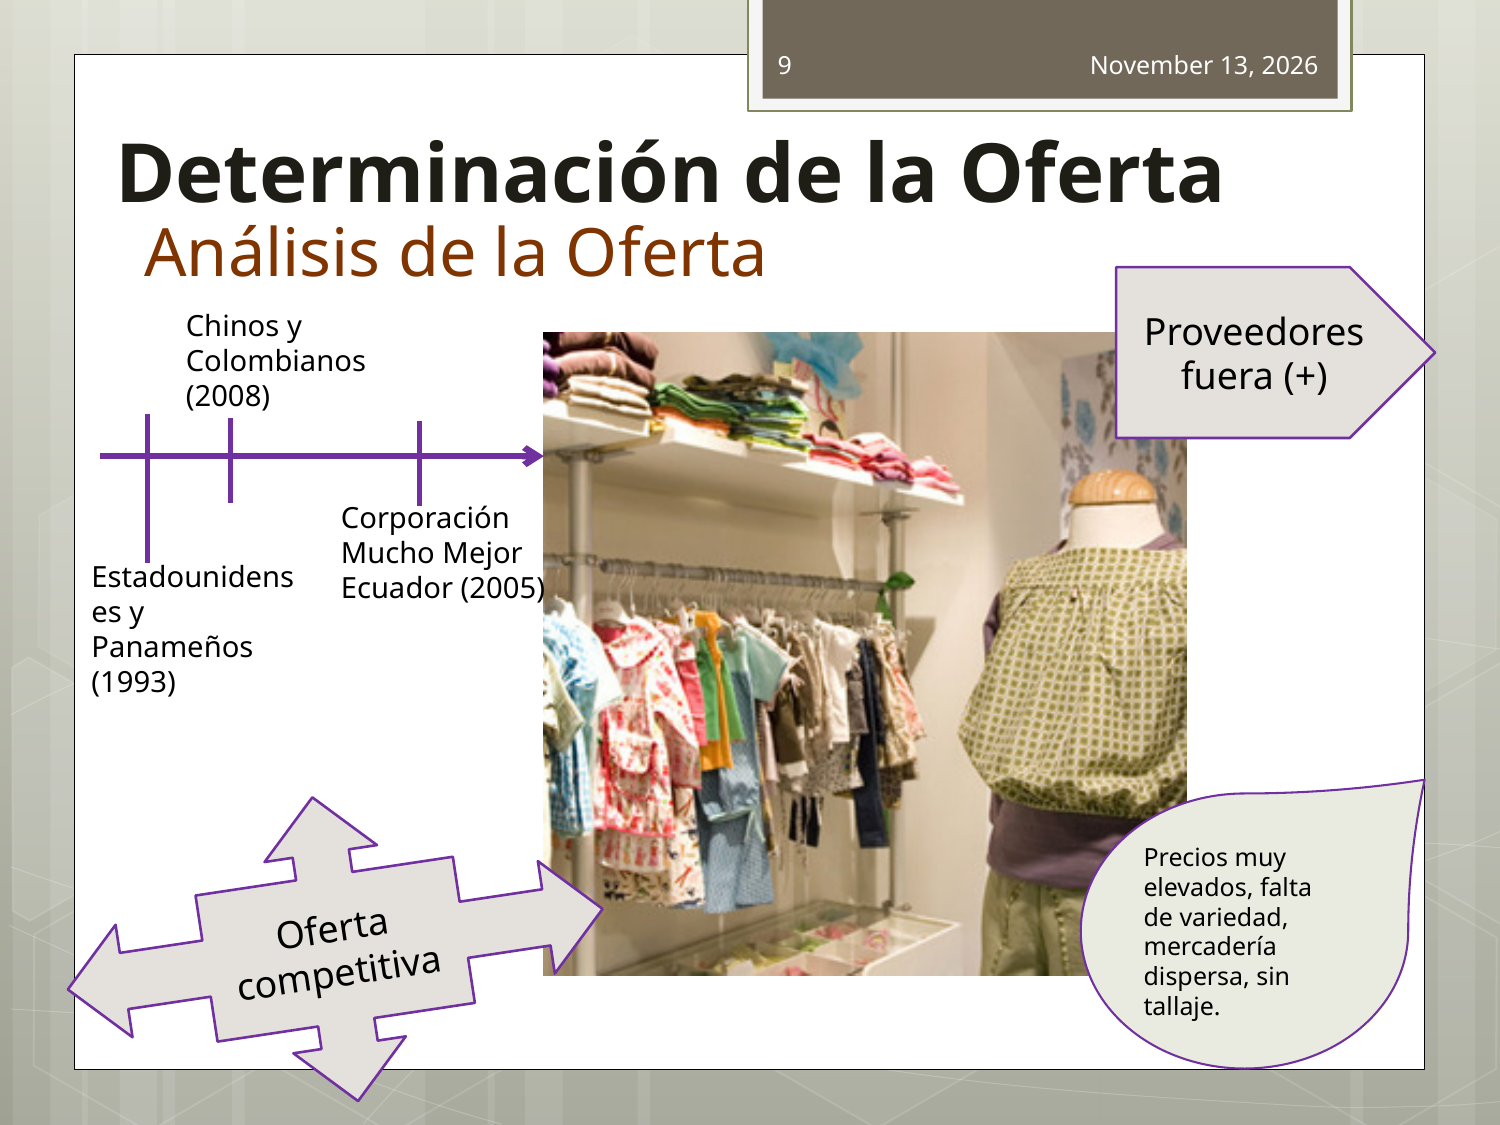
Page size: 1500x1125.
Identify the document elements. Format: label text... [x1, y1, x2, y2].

text_box 9 [762, 36, 982, 97]
text_box Oferta competitiva [66, 796, 537, 1103]
text_box Estadounidenses y Panameños (1993) [76, 550, 312, 706]
text_box Chinos y Colombianos (2008) [171, 299, 407, 420]
title Análisis de la Oferta [129, 184, 1282, 297]
text_box April 20, 2012 [983, 36, 1334, 97]
text_box Determinación de la Oferta [100, 101, 1253, 227]
text_box Corporación Mucho Mejor Ecuador (2005) [325, 491, 537, 612]
picture [543, 332, 1188, 977]
text_box Precios muy elevados, falta de variedad, mercadería dispersa, sin tallaje. [1094, 779, 1425, 1069]
text_box Proveedores fuera (+) [1114, 265, 1437, 440]
